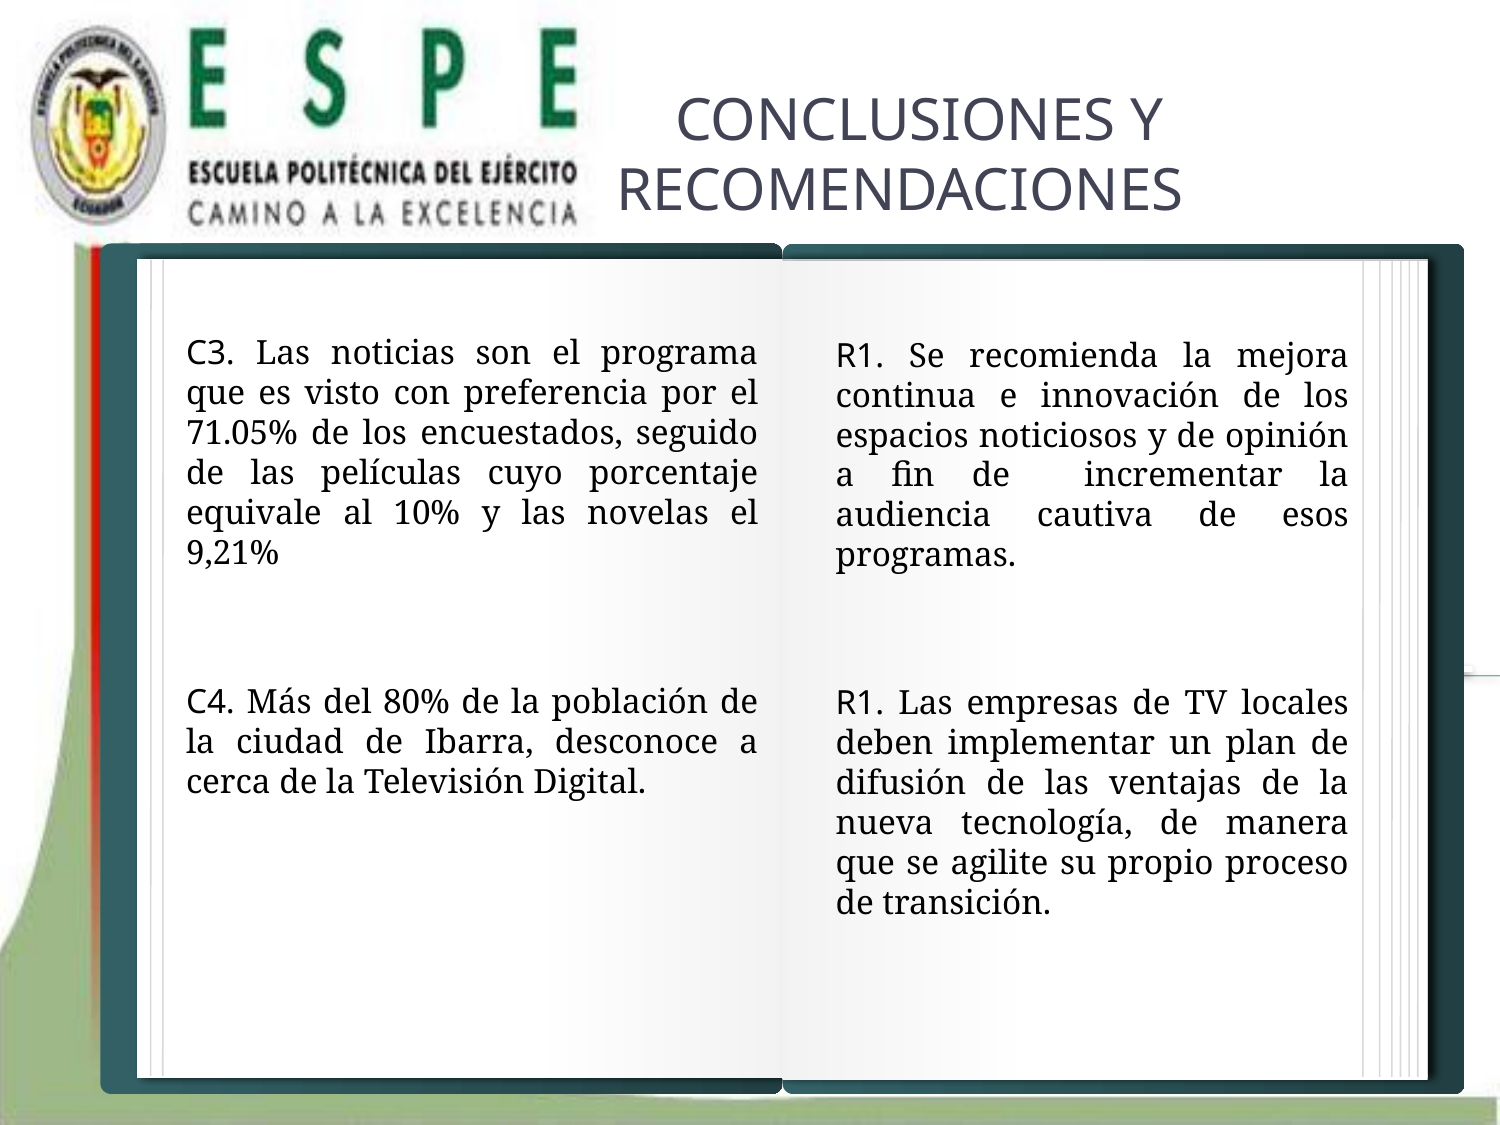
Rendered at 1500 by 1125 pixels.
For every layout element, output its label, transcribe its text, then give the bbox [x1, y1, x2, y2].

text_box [100, 243, 1465, 1095]
text_box CONCLUSIONES Y RECOMENDACIONES [149, 54, 1500, 230]
picture [0, 0, 1500, 1125]
